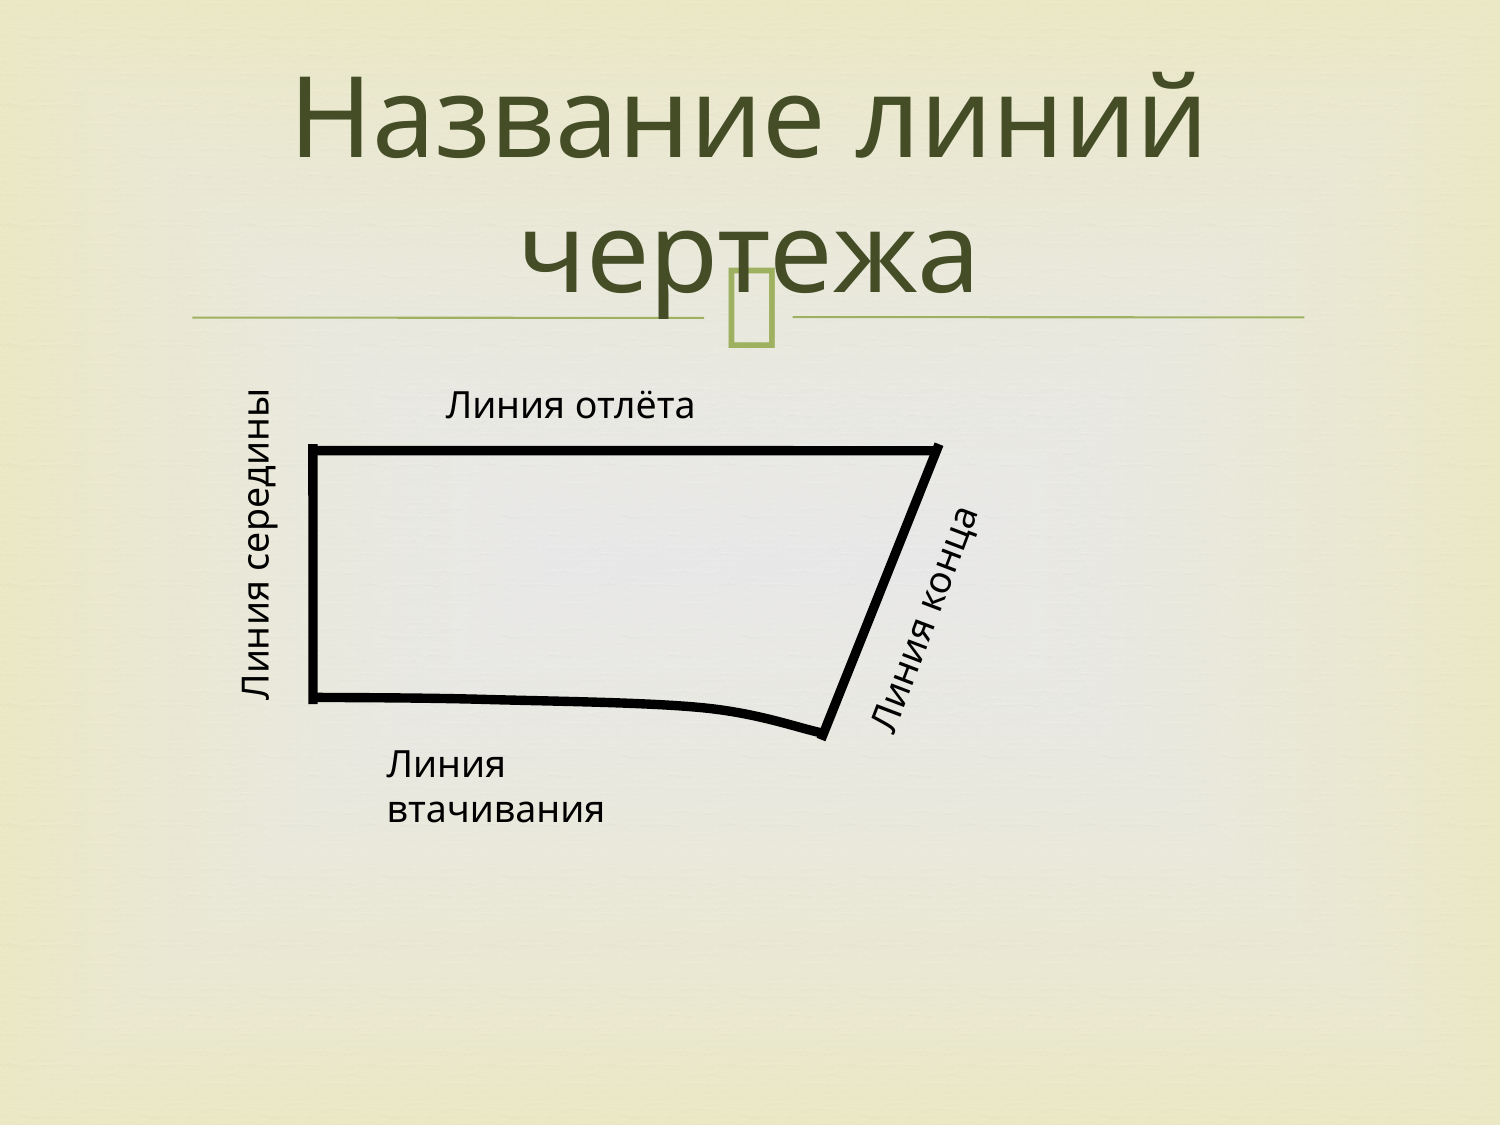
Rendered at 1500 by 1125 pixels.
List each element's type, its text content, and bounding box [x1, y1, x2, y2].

text_box Линия отлёта [431, 373, 739, 434]
text_box [313, 697, 822, 733]
text_box Линия середины [223, 338, 284, 716]
title Название линий чертежа [112, 93, 1386, 267]
text_box Линия конца [846, 439, 1014, 755]
list [114, 368, 1386, 1005]
text_box Линия втачивания [371, 732, 739, 838]
